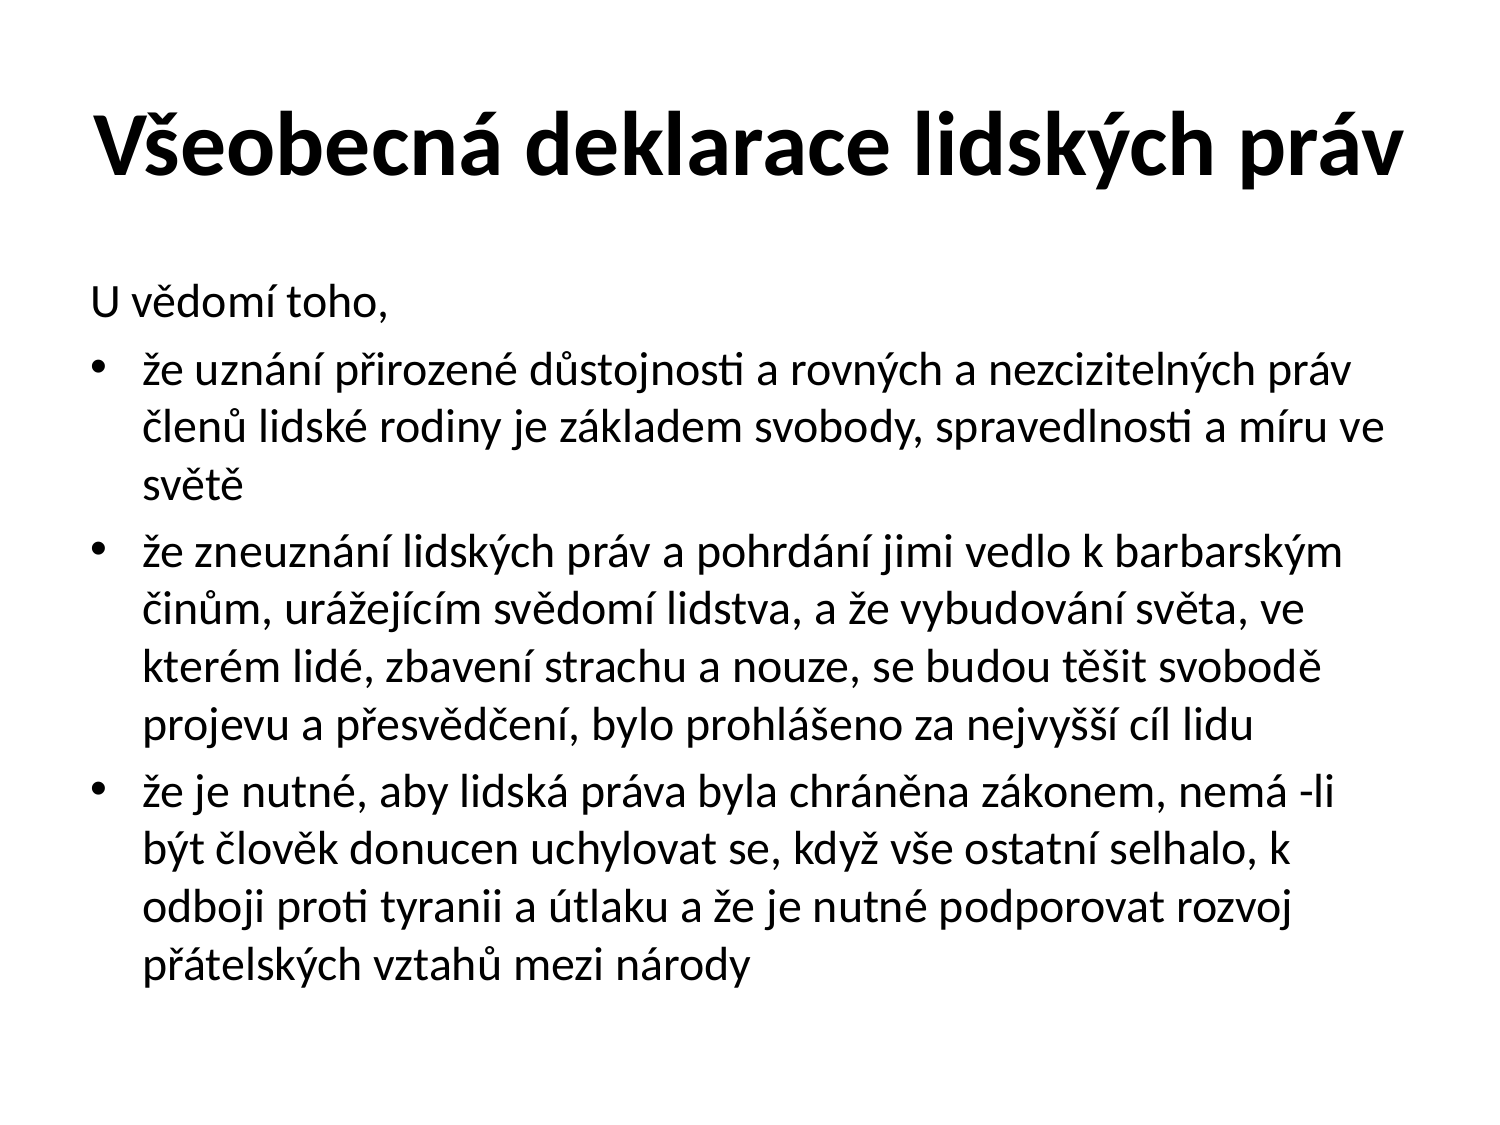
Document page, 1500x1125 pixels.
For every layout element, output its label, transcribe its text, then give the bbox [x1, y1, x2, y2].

list U vědomí toho, že uznání přirozené důstojnosti a rovných a nezcizitelných práv členů lidské rodiny je základem svobody, spravedlnosti a míru ve světě že zneuznání lidských práv a pohrdání jimi vedlo k barbarským činům, urážejícím svědomí lidstva, a že vybudování světa, ve kterém lidé, zbavení strachu a nouze, se budou těšit svobodě projevu a přesvědčení, bylo prohlášeno za nejvyšší cíl lidu že je nutné, aby lidská práva byla chráněna zákonem, nemá -li být člověk donucen uchylovat se, když vše ostatní selhalo, k odboji proti tyranii a útlaku a že je nutné podporovat rozvoj přátelských vztahů mezi národy [75, 262, 1425, 1005]
title Všeobecná deklarace lidských práv [75, 45, 1425, 233]
